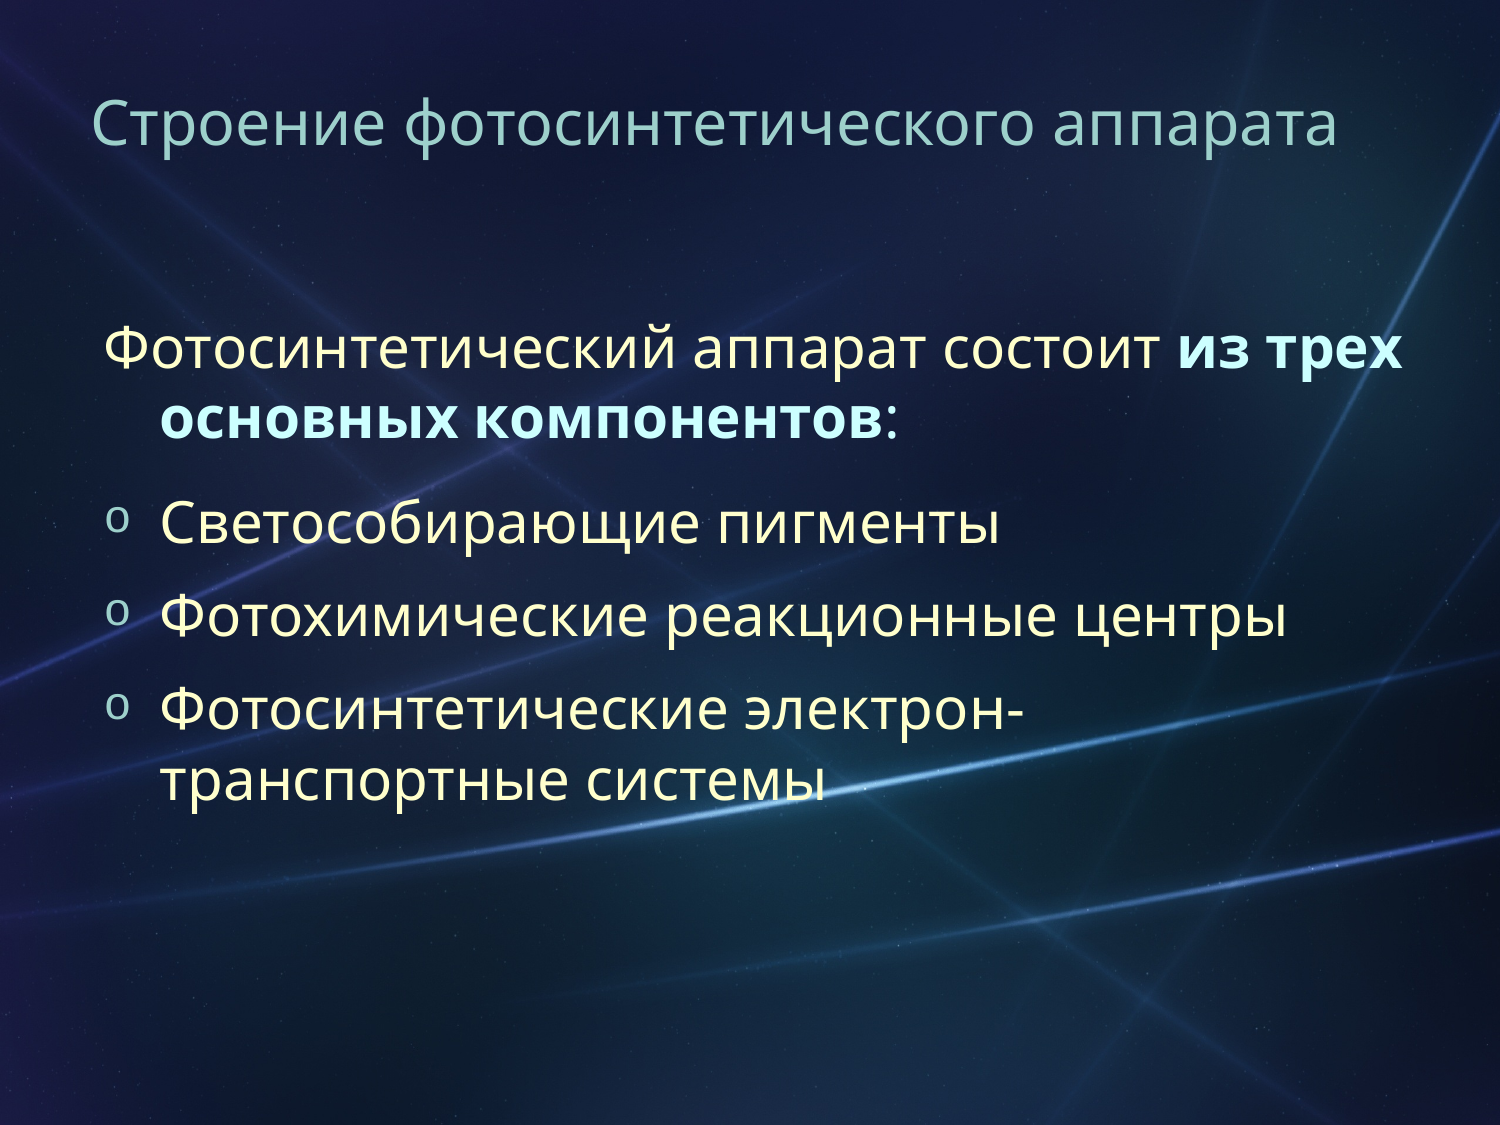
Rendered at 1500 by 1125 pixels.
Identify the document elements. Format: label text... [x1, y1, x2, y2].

list Фотосинтетический аппарат состоит из трех основных компонентов: Светособирающие пигменты Фотохимические реакционные центры Фотосинтетические электрон-транспортные системы [88, 302, 1425, 1059]
picture [0, 0, 1500, 1125]
title Строение фотосинтетического аппарата [75, 75, 1425, 232]
